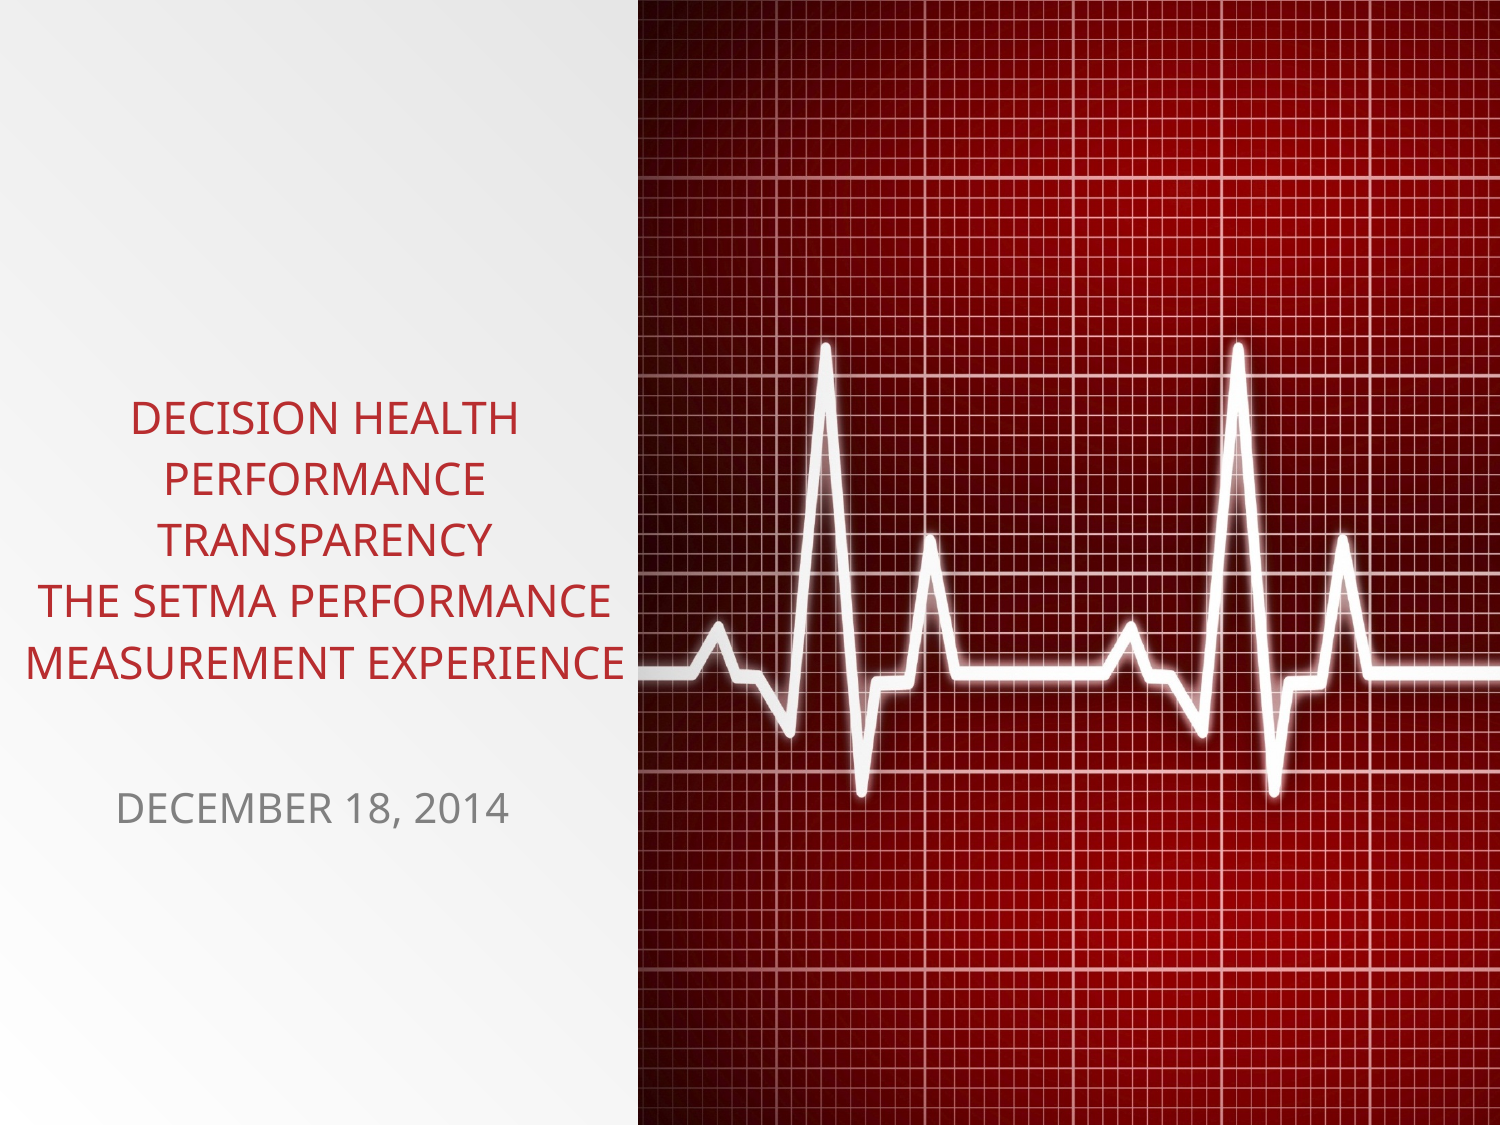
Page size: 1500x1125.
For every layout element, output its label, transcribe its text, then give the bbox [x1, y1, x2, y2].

picture [638, 0, 1500, 1125]
subtitle December 18, 2014 [24, 774, 600, 1088]
title Decision Health Performance Transparency The SETMA Performance Measurement Experience [0, 299, 650, 700]
